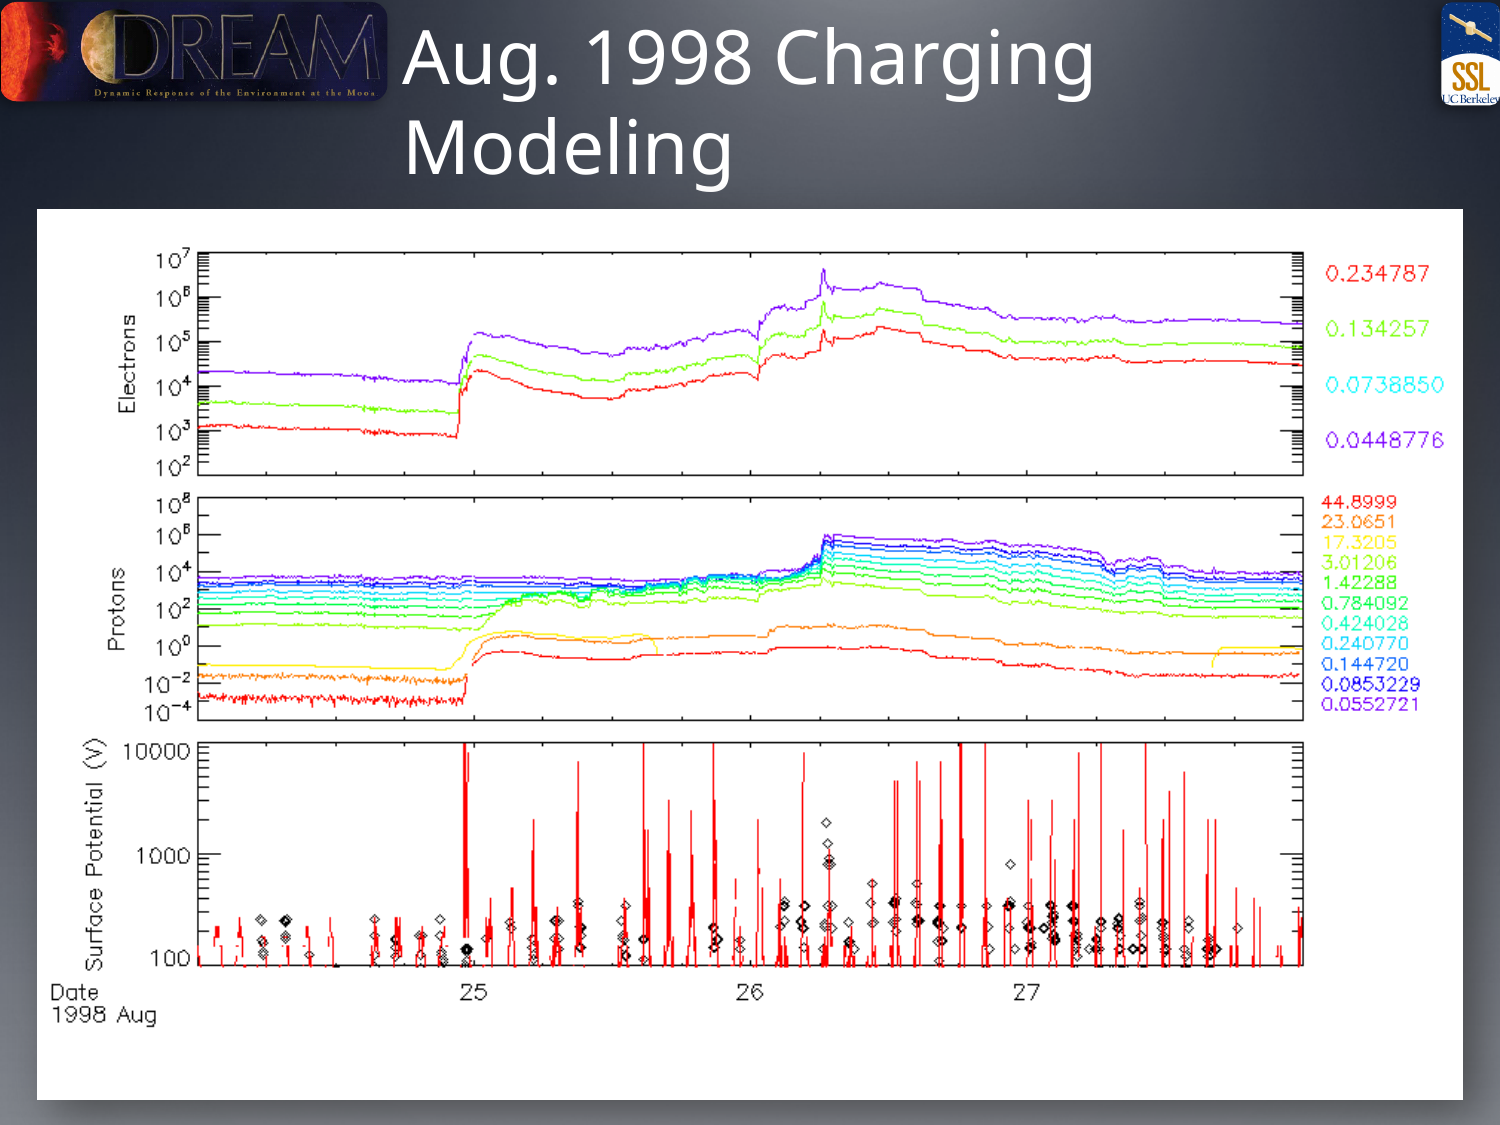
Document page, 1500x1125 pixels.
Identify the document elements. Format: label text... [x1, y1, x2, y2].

picture [35, 207, 1465, 1103]
picture [0, 1, 387, 102]
title Aug. 1998 Charging Modeling [387, 2, 1394, 150]
picture [1441, 2, 1500, 106]
